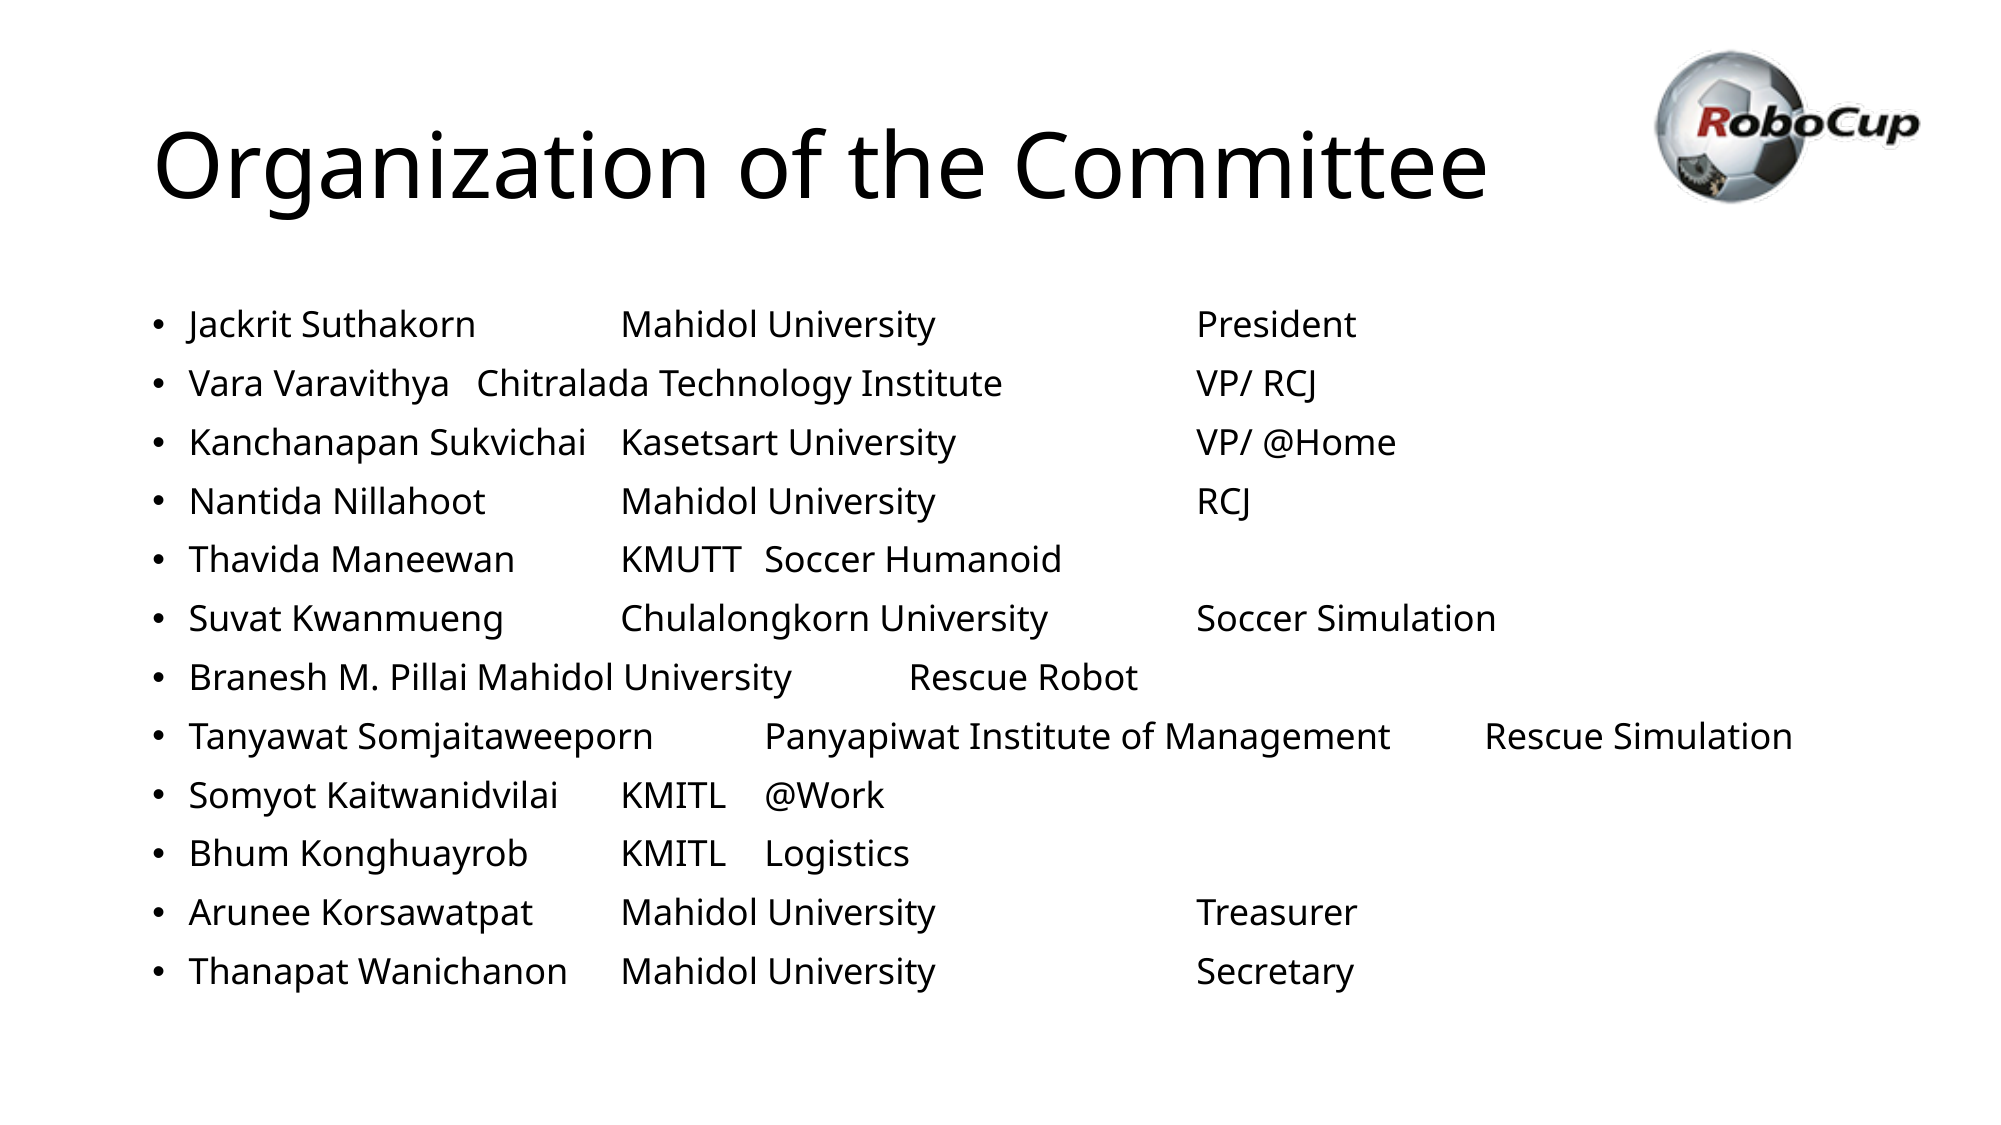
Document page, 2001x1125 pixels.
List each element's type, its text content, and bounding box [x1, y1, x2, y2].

picture [1647, 44, 1936, 210]
title Organization of the Committee [137, 59, 1863, 278]
list Jackrit Suthakorn Mahidol University President Vara Varavithya Chitralada Technology Institute VP/ RCJ Kanchanapan Sukvichai Kasetsart University VP/ @Home Nantida Nillahoot Mahidol University RCJ Thavida Maneewan KMUTT Soccer Humanoid Suvat Kwanmueng Chulalongkorn University Soccer Simulation Branesh M. Pillai Mahidol University Rescue Robot Tanyawat Somjaitaweeporn Panyapiwat Institute of Management Rescue Simulation Somyot Kaitwanidvilai KMITL @Work Bhum Konghuayrob KMITL Logistics Arunee Korsawatpat Mahidol University Treasurer Thanapat Wanichanon Mahidol University Secretary [137, 299, 1877, 1014]
